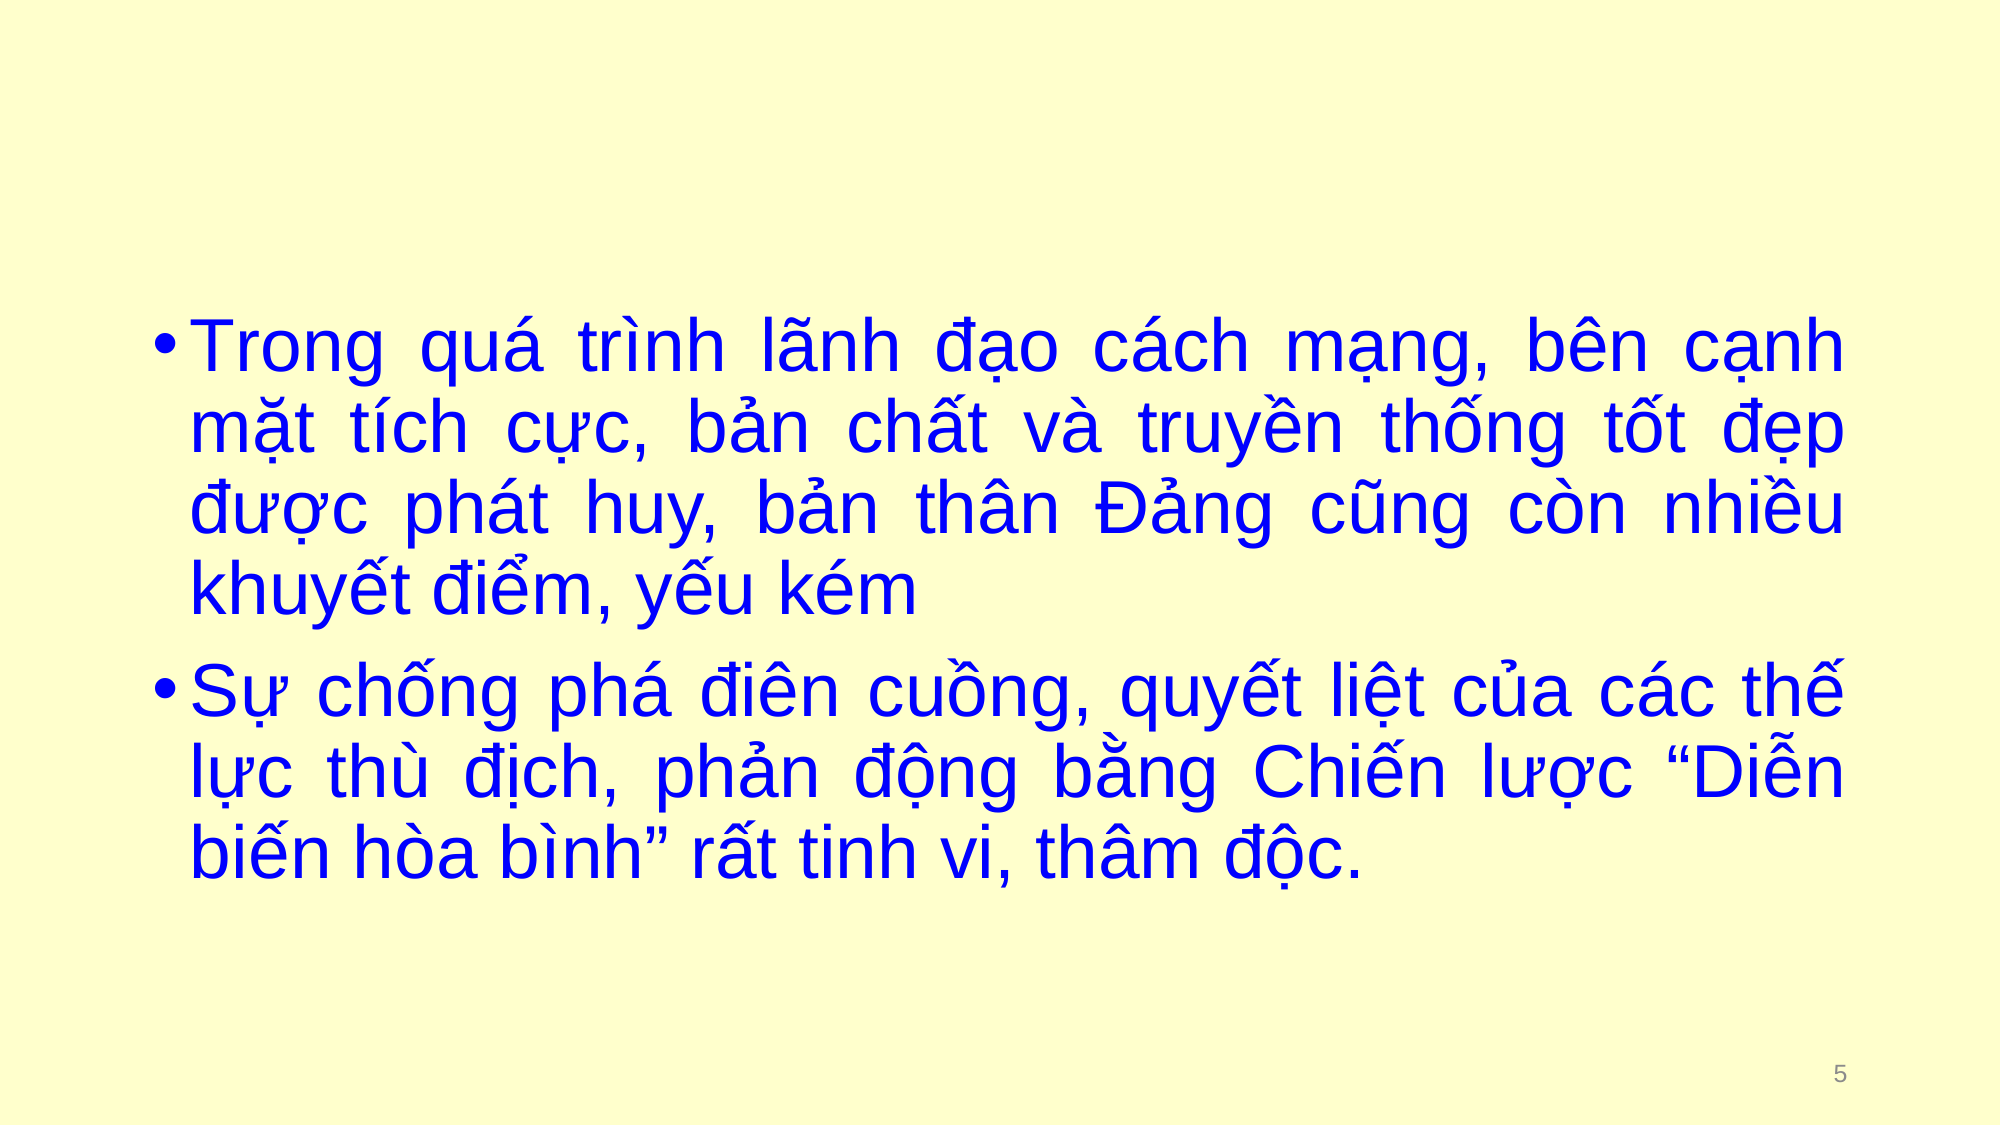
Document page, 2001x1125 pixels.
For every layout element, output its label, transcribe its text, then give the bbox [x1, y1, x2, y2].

list Trong quá trình lãnh đạo cách mạng, bên cạnh mặt tích cực, bản chất và truyền thống tốt đẹp được phát huy, bản thân Đảng cũng còn nhiều khuyết điểm, yếu kém Sự chống phá điên cuồng, quyết liệt của các thế lực thù địch, phản động bằng Chiến lược “Diễn biến hòa bình” rất tinh vi, thâm độc. [137, 299, 1863, 1014]
slide_number 5 [1412, 1042, 1863, 1103]
